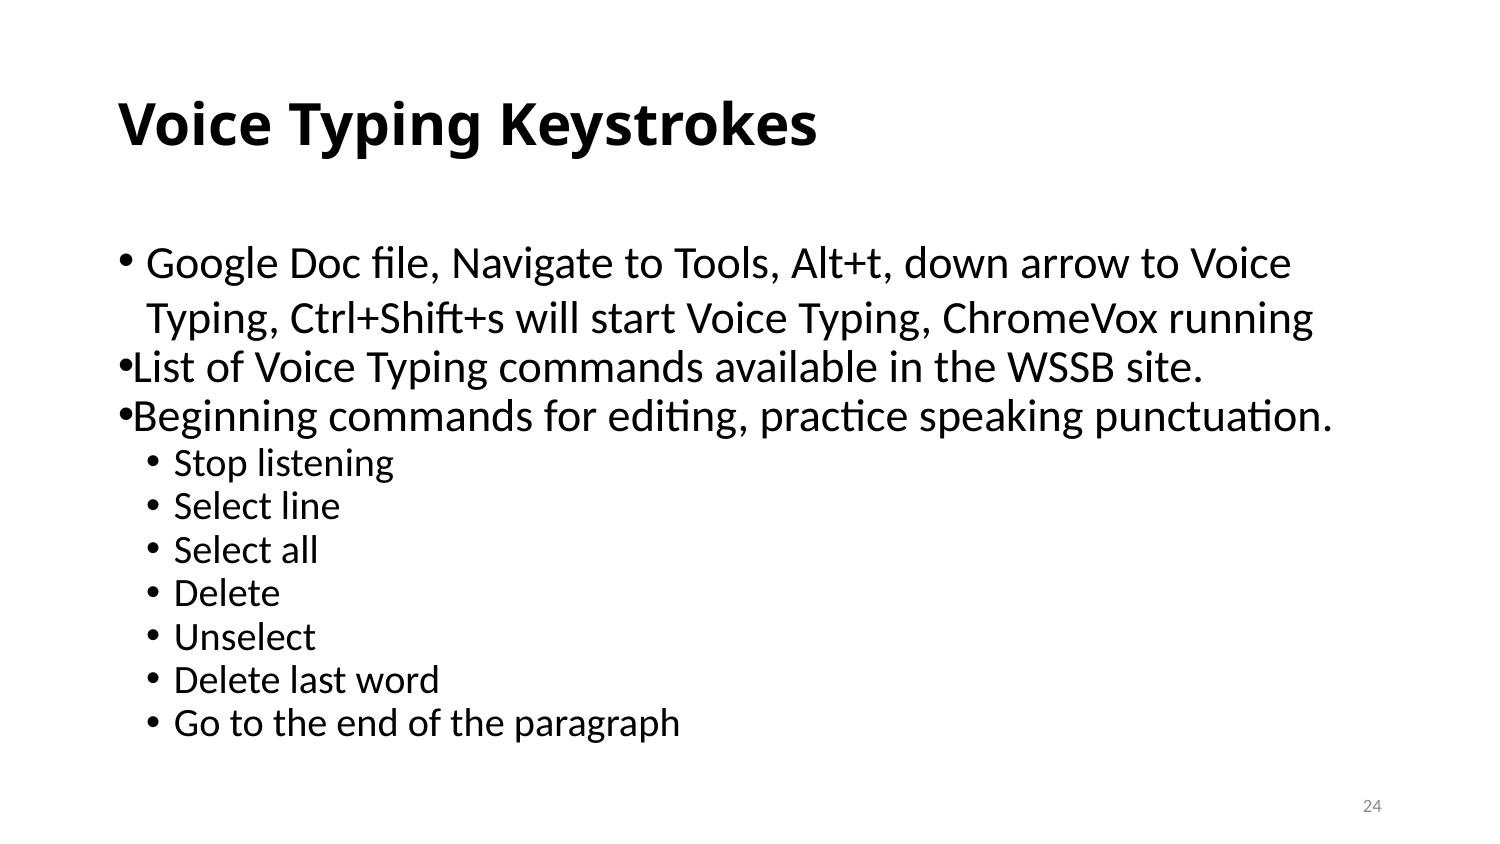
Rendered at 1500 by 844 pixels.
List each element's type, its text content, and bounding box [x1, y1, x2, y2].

slide_number 24 [1059, 782, 1397, 827]
title Voice Typing Keystrokes [103, 44, 1397, 208]
list Google Doc file, Navigate to Tools, Alt+t, down arrow to Voice Typing, Ctrl+Shift+s will start Voice Typing, ChromeVox running List of Voice Typing commands available in the WSSB site. Beginning commands for editing, practice speaking punctuation. Stop listening Select line Select all Delete Unselect Delete last word Go to the end of the paragraph [103, 224, 1397, 760]
